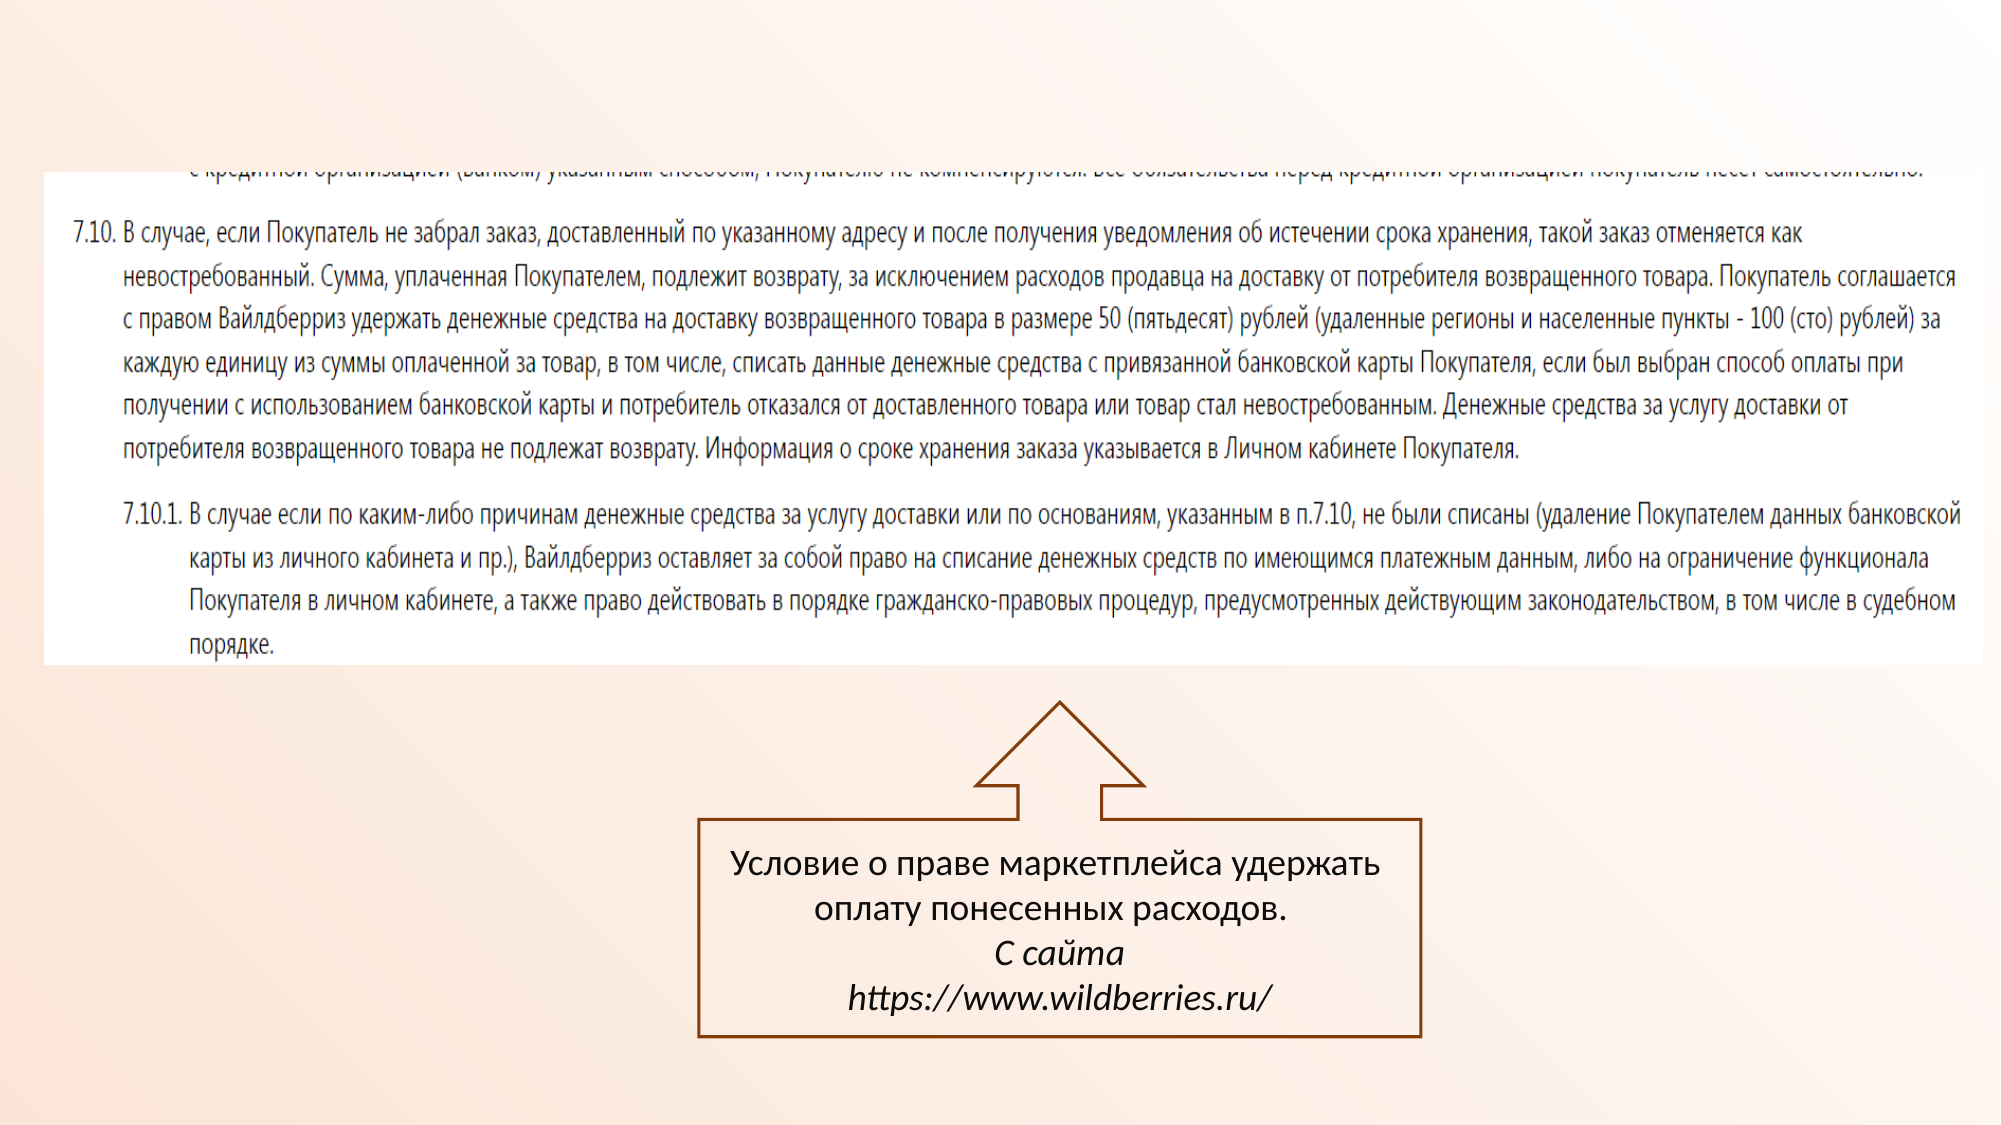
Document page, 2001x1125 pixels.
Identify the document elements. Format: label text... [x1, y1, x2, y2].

text_box Условие о праве маркетплейса удержать оплату понесенных расходов. С сайта https://www.wildberries.ru/ [697, 700, 1422, 1038]
picture [44, 172, 1983, 665]
